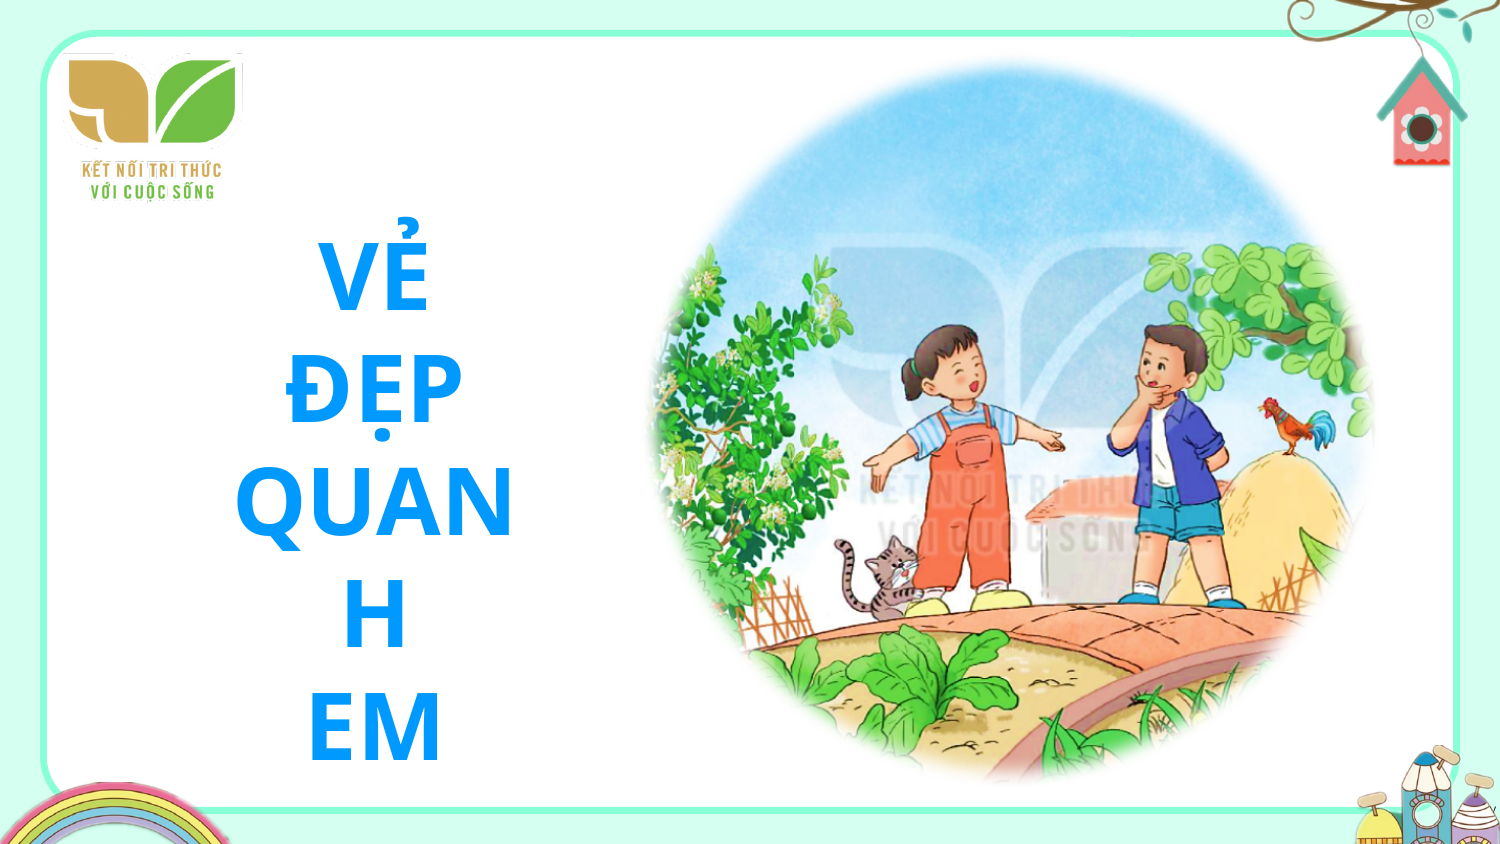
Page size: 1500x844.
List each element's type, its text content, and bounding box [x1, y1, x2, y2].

picture [640, 0, 1500, 844]
picture [0, 781, 252, 844]
text_box VẺ ĐẸP QUANH EM [200, 209, 550, 787]
picture [46, 21, 258, 233]
